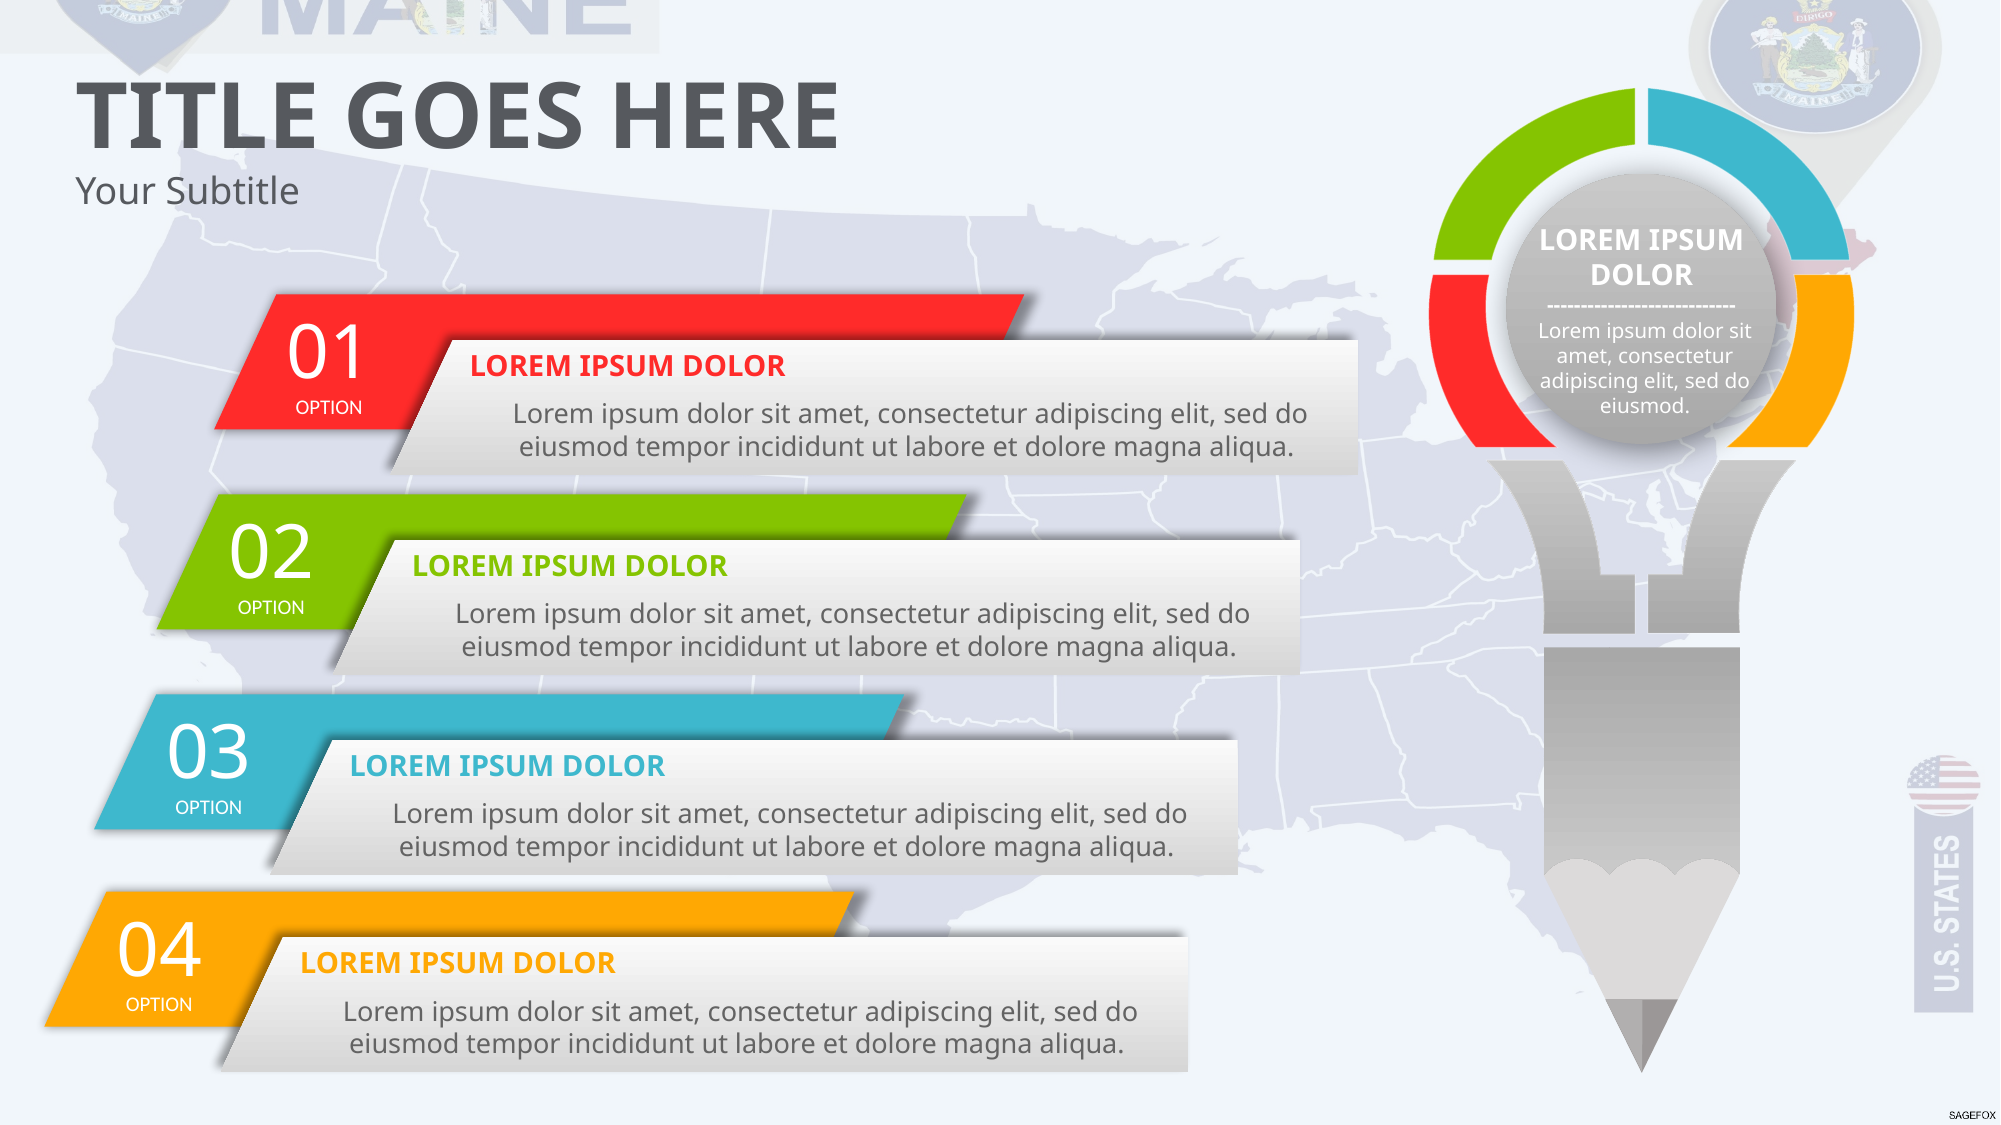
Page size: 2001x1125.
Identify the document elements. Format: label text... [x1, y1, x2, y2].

picture [1925, 0, 2001, 1125]
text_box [332, 539, 1308, 675]
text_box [214, 294, 1025, 430]
text_box [1646, 86, 1851, 262]
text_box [1506, 173, 1777, 444]
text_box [93, 694, 905, 830]
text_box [270, 739, 1246, 875]
text_box TITLE GOES HERE Your Subtitle [60, 49, 1036, 220]
text_box [1427, 273, 1561, 449]
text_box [1486, 459, 1797, 1073]
text_box [1722, 273, 1856, 449]
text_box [390, 339, 1366, 475]
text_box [156, 494, 967, 630]
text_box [44, 891, 855, 1027]
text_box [220, 937, 1196, 1073]
text_box [1432, 86, 1637, 262]
